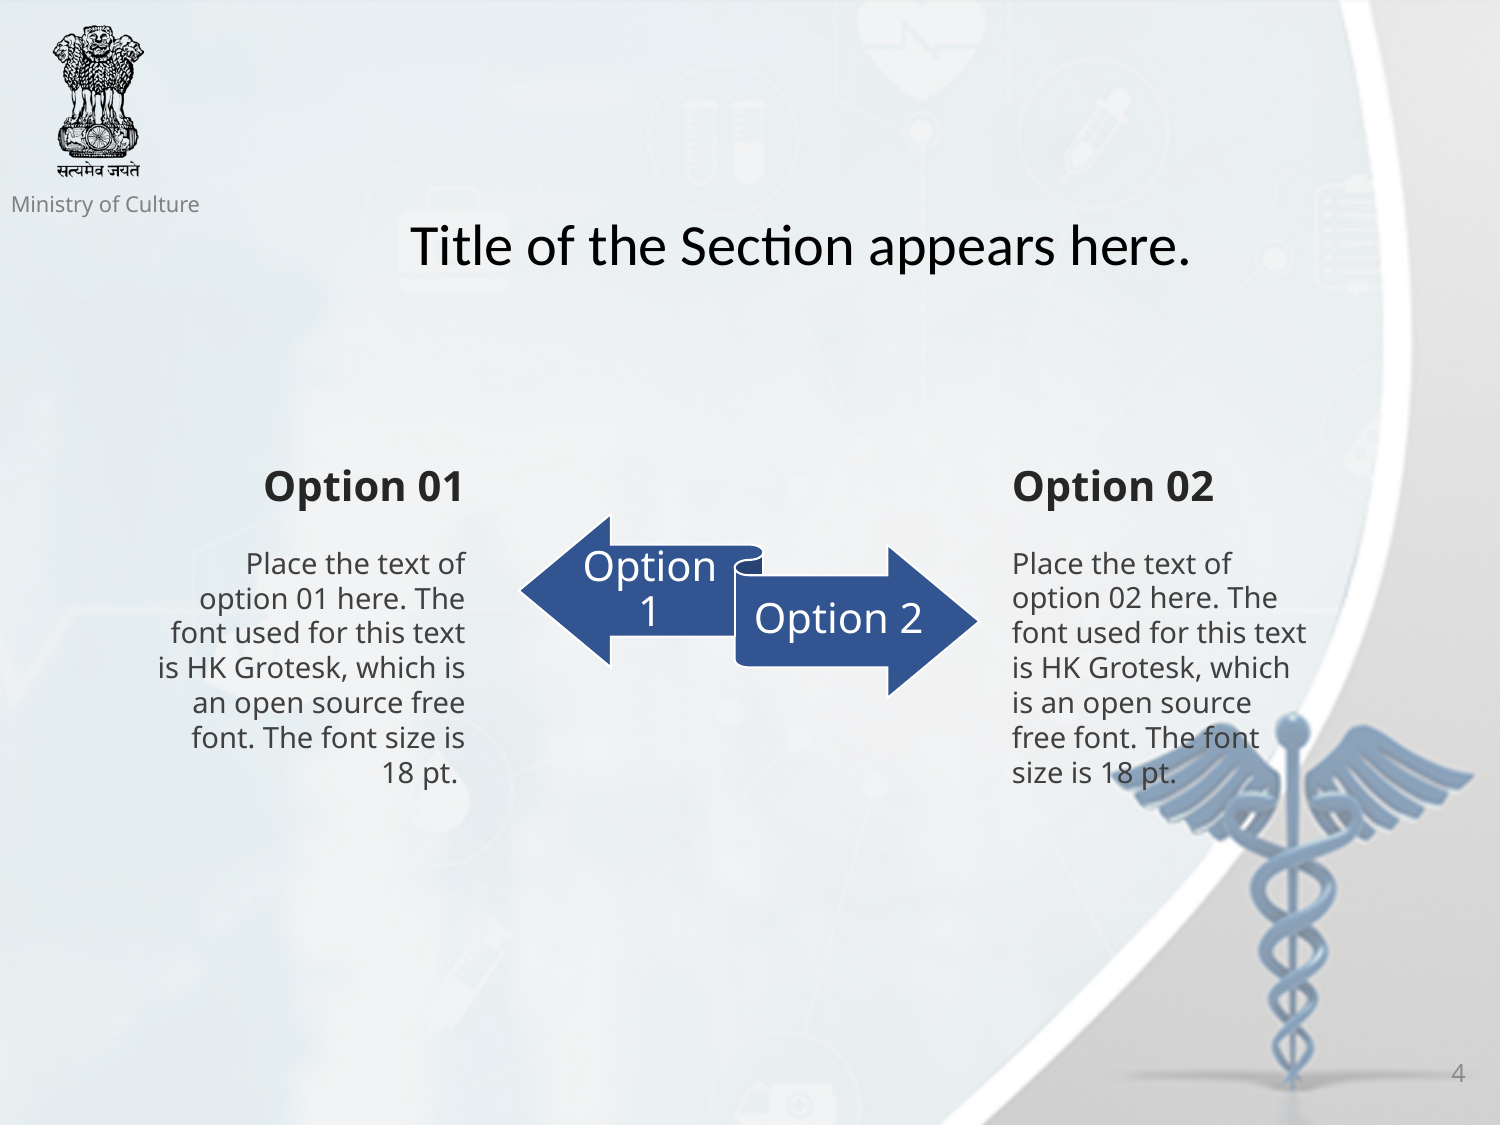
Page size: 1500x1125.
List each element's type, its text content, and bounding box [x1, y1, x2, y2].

text_box Option 01 Place the text of option 01 here. The font used for this text is HK Grotesk, which is an open source free font. The font size is 18 pt. [137, 452, 481, 832]
text_box Title of the Section appears here. [395, 207, 1247, 327]
picture [51, 23, 144, 179]
text_box Option 02 Place the text of option 02 here. The font used for this text is HK Grotesk, which is an open source free font. The font size is 18 pt. [997, 452, 1329, 831]
slide_number 4 [1142, 1044, 1481, 1105]
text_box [518, 364, 980, 848]
